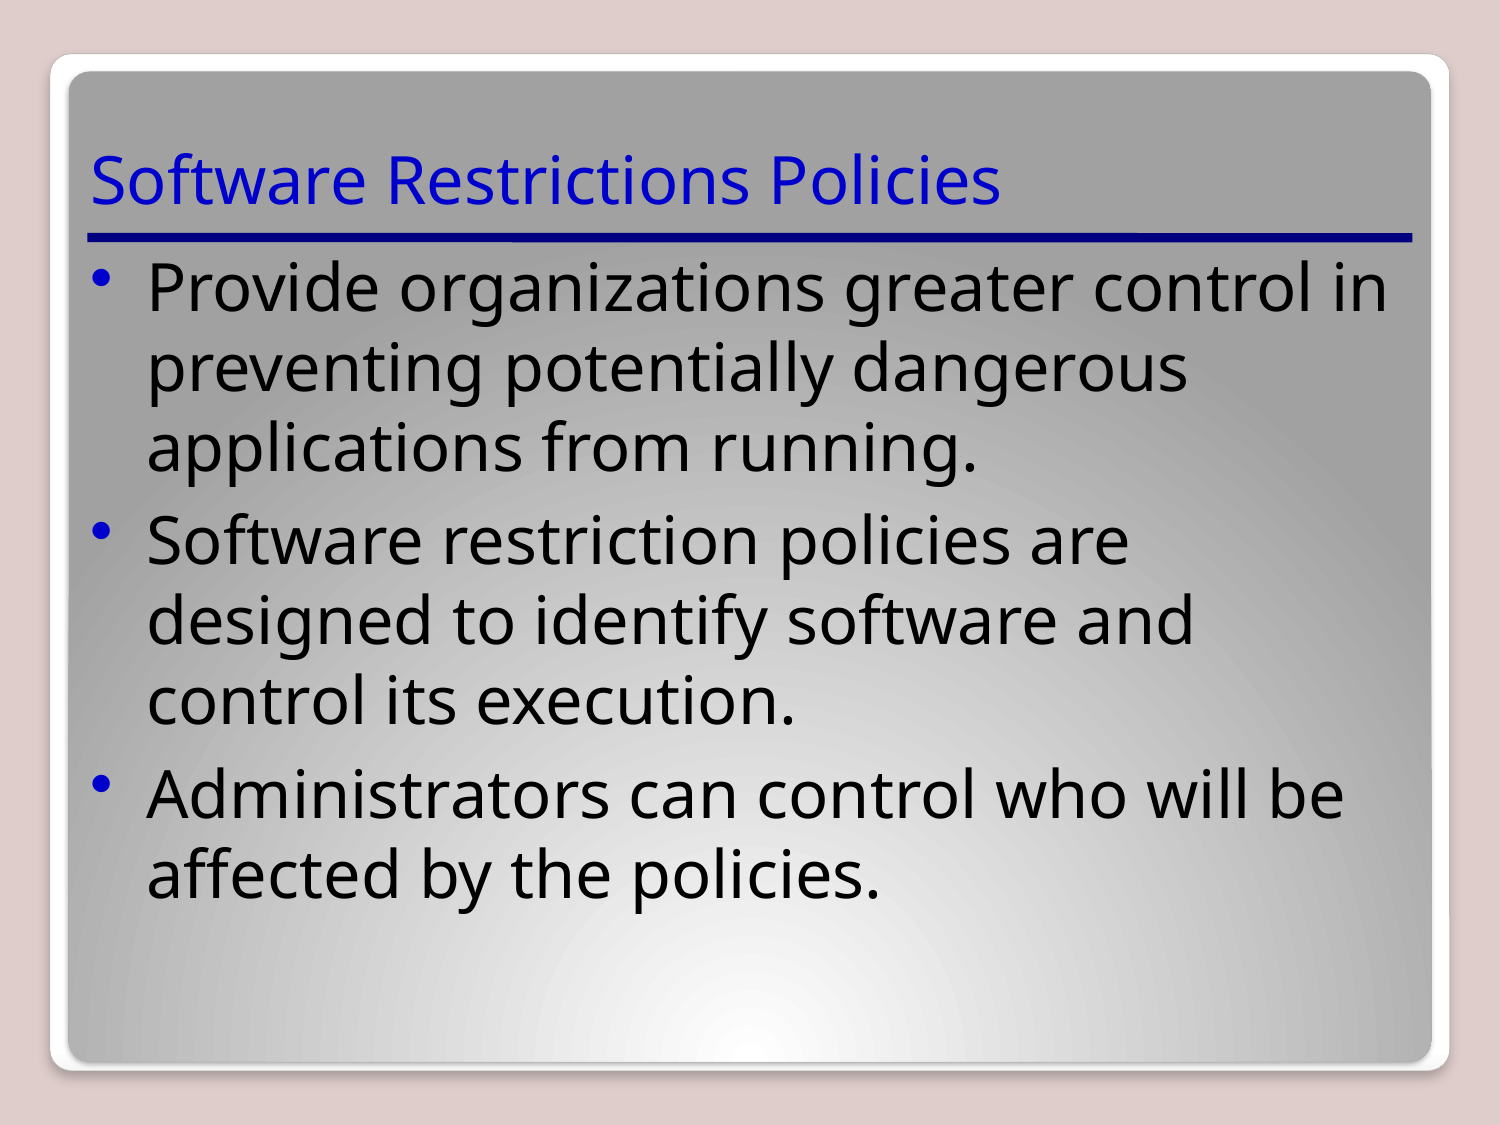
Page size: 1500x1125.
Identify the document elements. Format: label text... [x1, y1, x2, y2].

list Provide organizations greater control in preventing potentially dangerous applications from running. Software restriction policies are designed to identify software and control its execution. Administrators can control who will be affected by the policies. [75, 237, 1425, 1063]
title Software Restrictions Policies [74, 74, 1426, 226]
